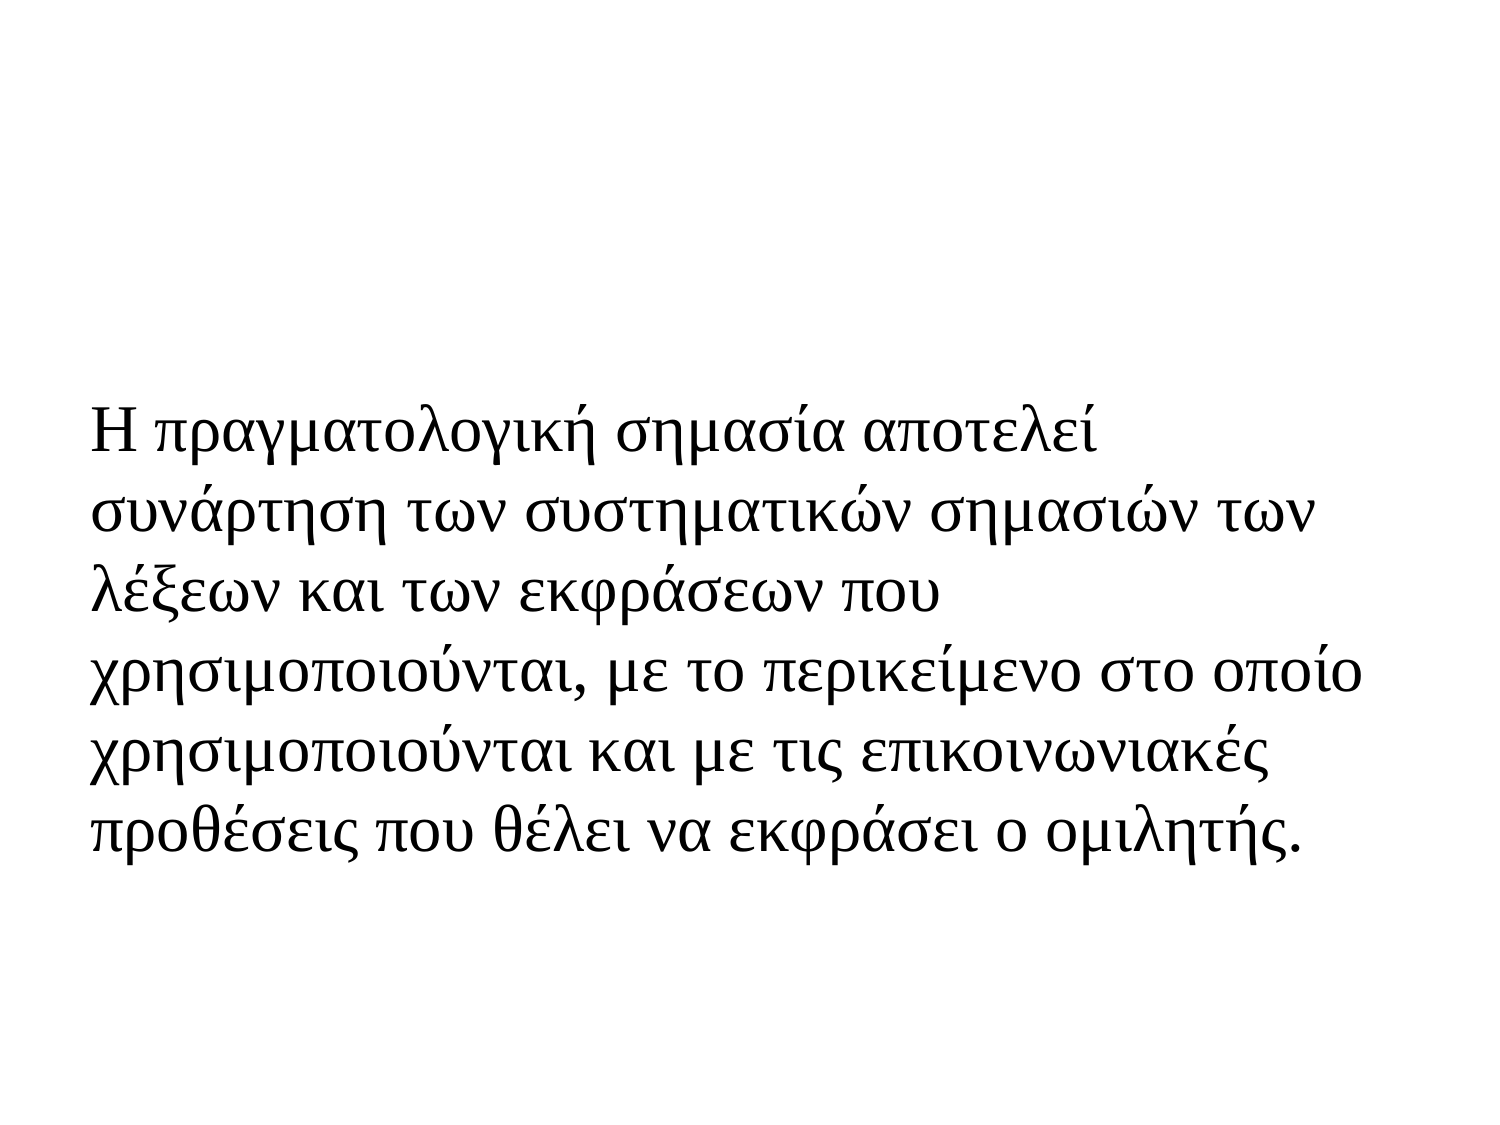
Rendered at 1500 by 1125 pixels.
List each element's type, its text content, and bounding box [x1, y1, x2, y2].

list Η πραγματολογική σημασία αποτελεί συνάρτηση των συστηματικών σημασιών των λέξεων και των εκφράσεων που χρησιμοποιούνται, με το περικείμενο στο οποίο χρησιμοποιούνται και με τις επικοινωνιακές προθέσεις που θέλει να εκφράσει ο ομιλητής. [75, 249, 1425, 1000]
